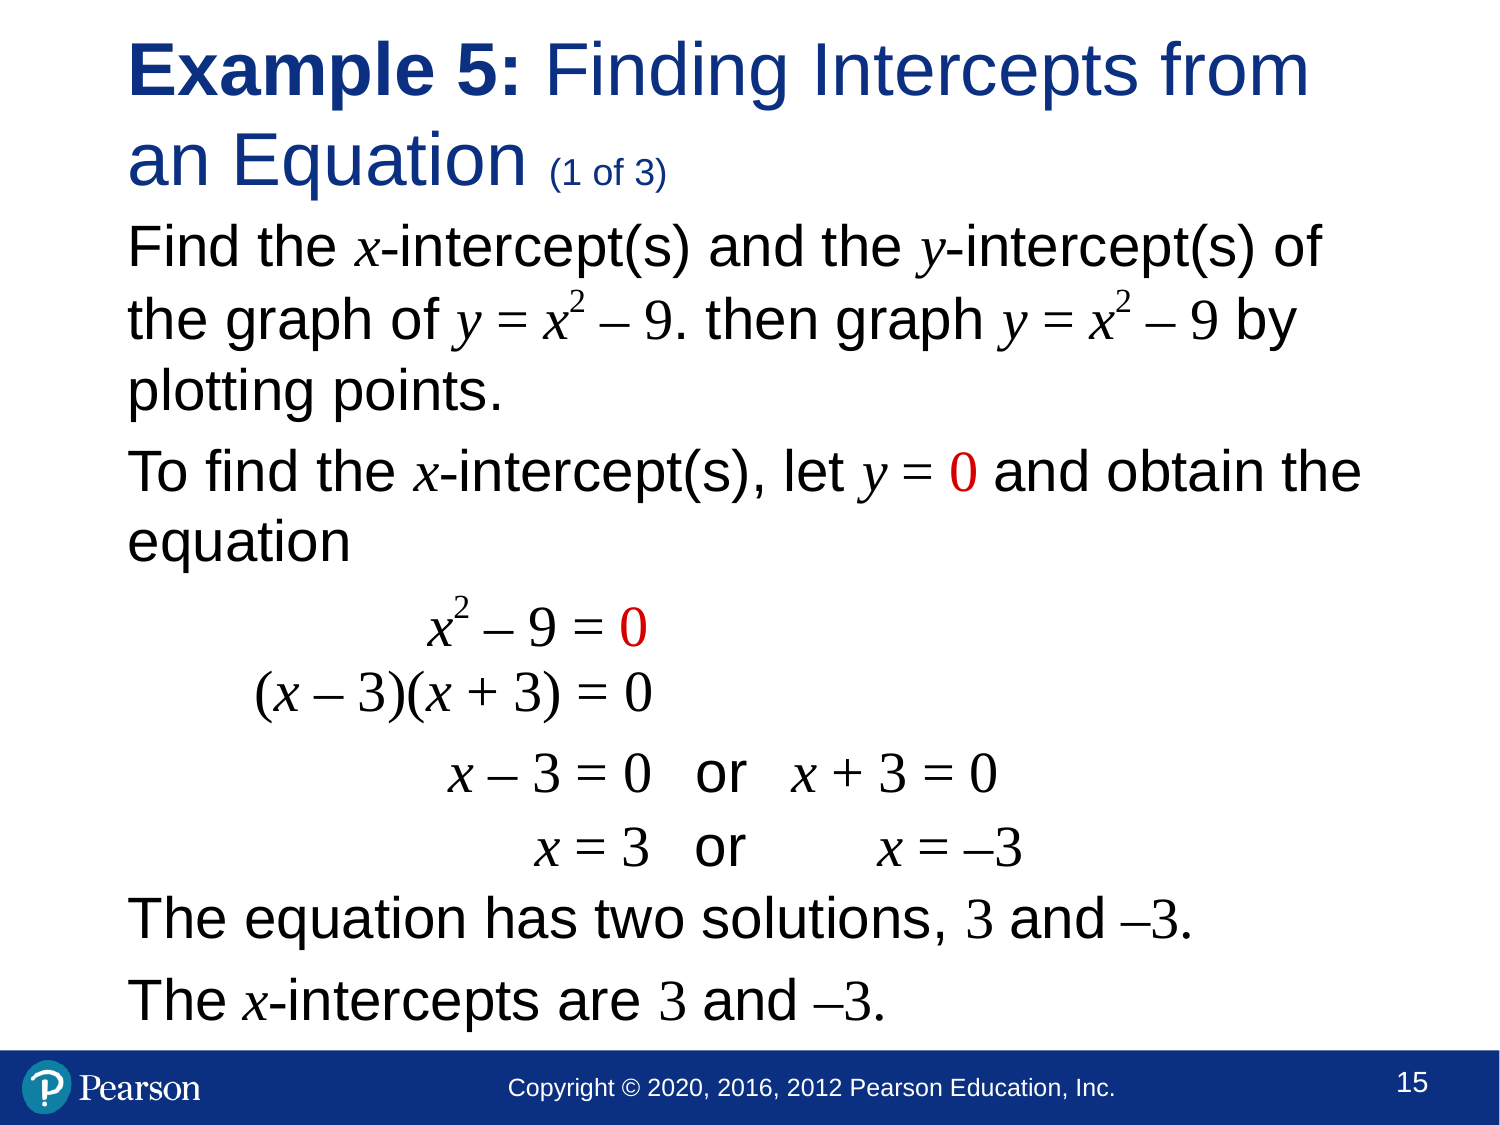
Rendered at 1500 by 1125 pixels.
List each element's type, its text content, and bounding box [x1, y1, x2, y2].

text_box x = 3 or x = –3 [519, 800, 1084, 885]
text_box (x – 3)(x + 3) = 0 [130, 646, 763, 731]
list Find the x-intercept(s) and the y-intercept(s) of the graph of y = x2 – 9. then graph y = x2 – 9 by plotting points. To find the x-intercept(s), let y = 0 and obtain the equation x2 – 9 = 0 The equation has two solutions, 3 and –3. The x-intercepts are 3 and –3. [112, 200, 1388, 985]
picture [22, 1060, 200, 1114]
text_box x – 3 = 0 or x + 3 = 0 [398, 726, 1049, 812]
title Example 5: Finding Intercepts from an Equation (1 of 3) [112, 24, 1388, 197]
